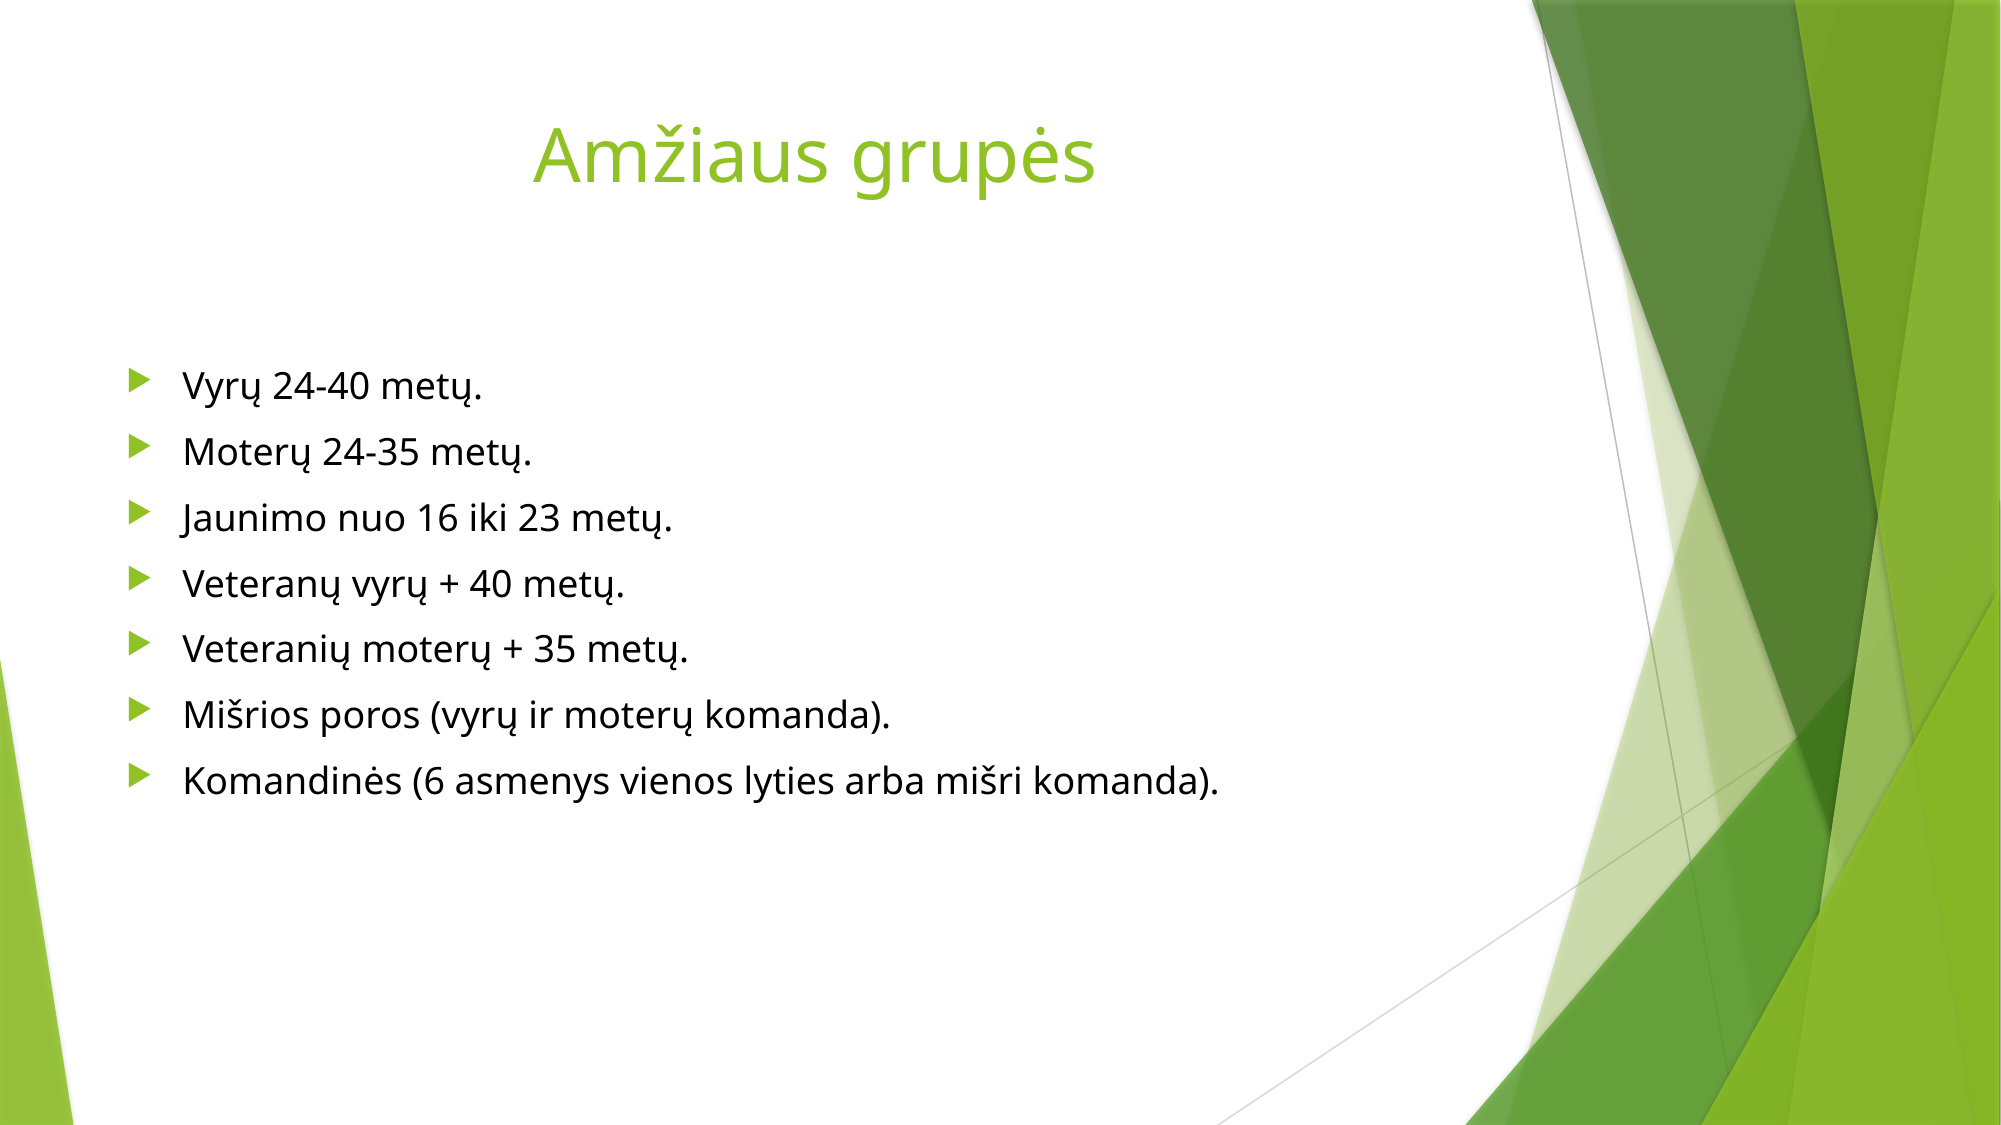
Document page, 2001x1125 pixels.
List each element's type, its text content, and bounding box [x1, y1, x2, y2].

list Vyrų 24-40 metų. Moterų 24-35 metų. Jaunimo nuo 16 iki 23 metų. Veteranų vyrų + 40 metų. Veteranių moterų + 35 metų. Mišrios poros (vyrų ir moterų komanda). Komandinės (6 asmenys vienos lyties arba mišri komanda). [111, 354, 1522, 992]
title Amžiaus grupės [111, 99, 1522, 317]
